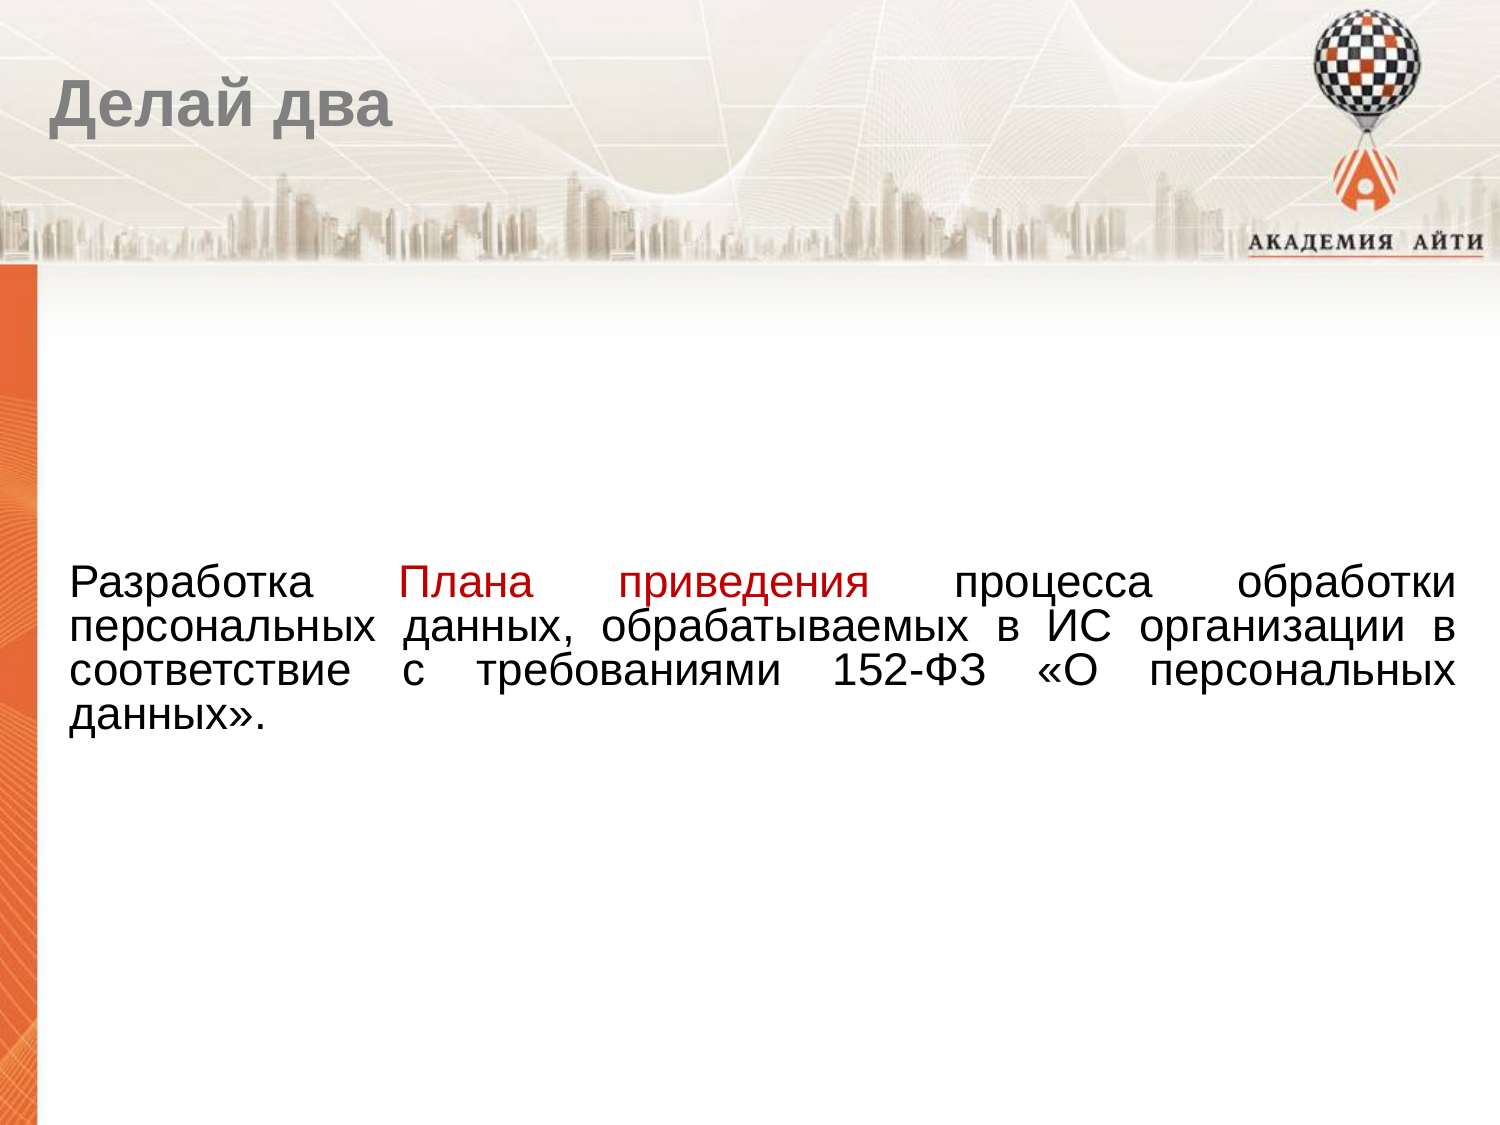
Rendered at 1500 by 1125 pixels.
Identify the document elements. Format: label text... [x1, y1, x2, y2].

title Делай два [34, 67, 1252, 158]
list Разработка Плана приведения процесса обработки персональных данных, обрабатываемых в ИС организации в соответствие с требованиями 152-ФЗ «О персональных данных». [54, 555, 1473, 703]
picture [0, 0, 1500, 1125]
